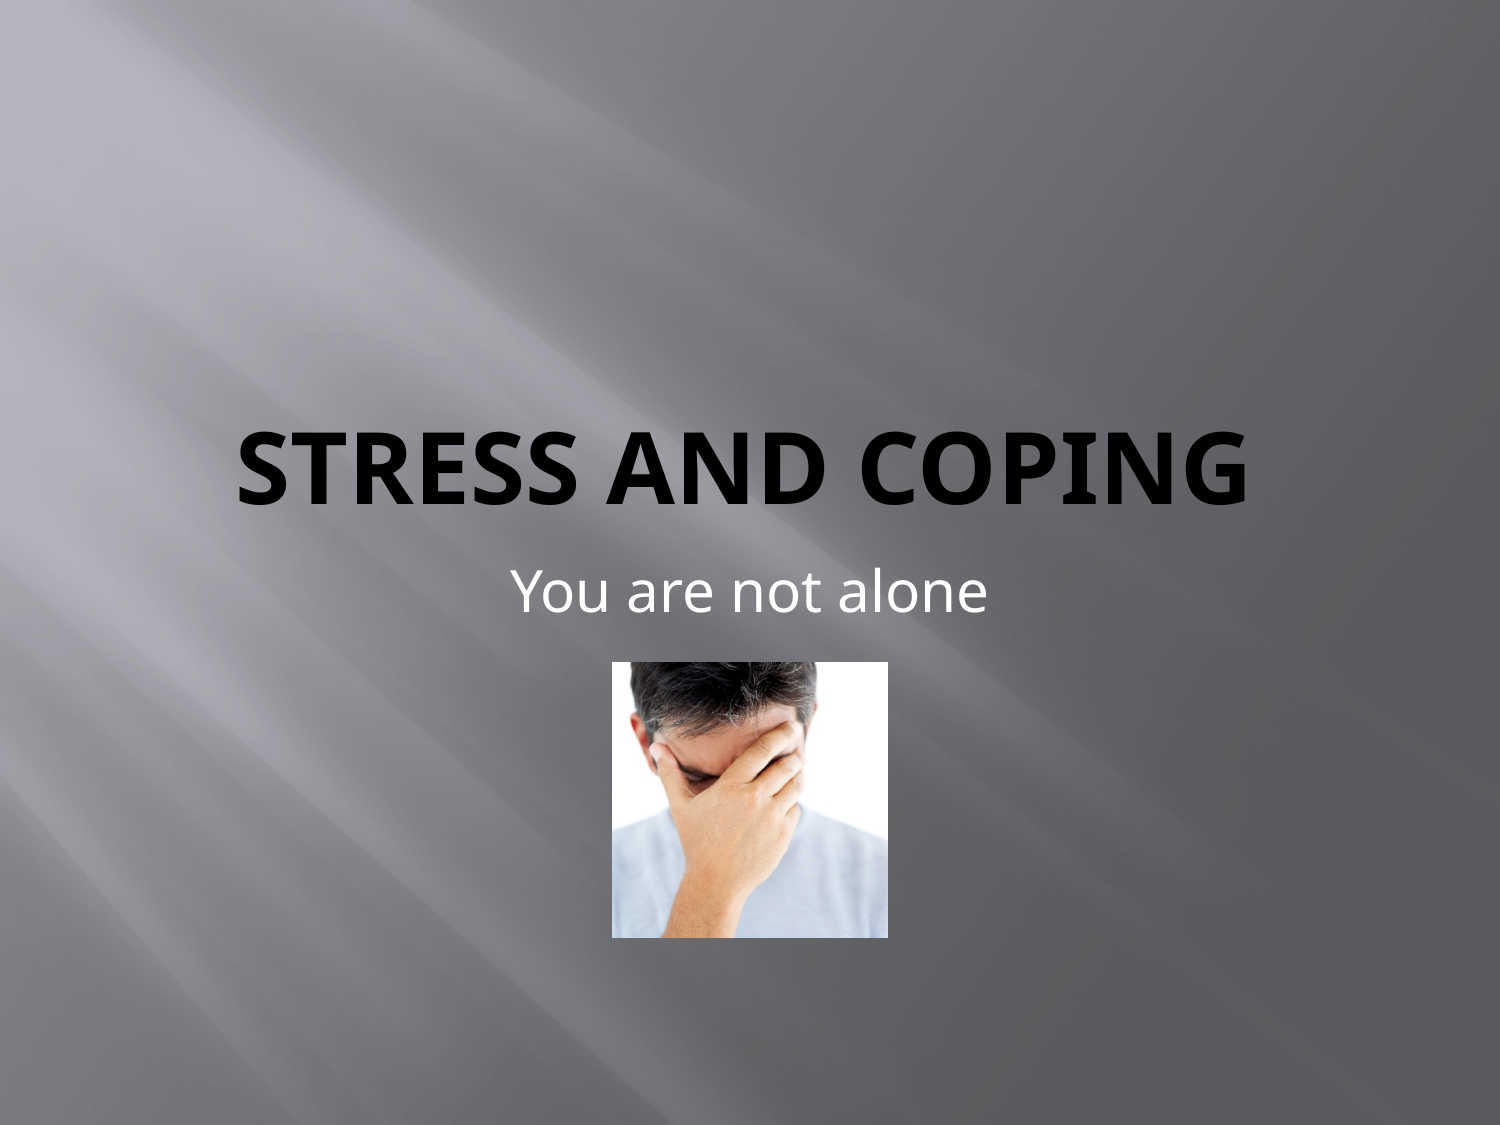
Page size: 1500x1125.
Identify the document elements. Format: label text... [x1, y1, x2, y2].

title Stress and Coping [69, 224, 1420, 525]
picture [612, 662, 888, 938]
subtitle You are not alone [225, 546, 1275, 834]
